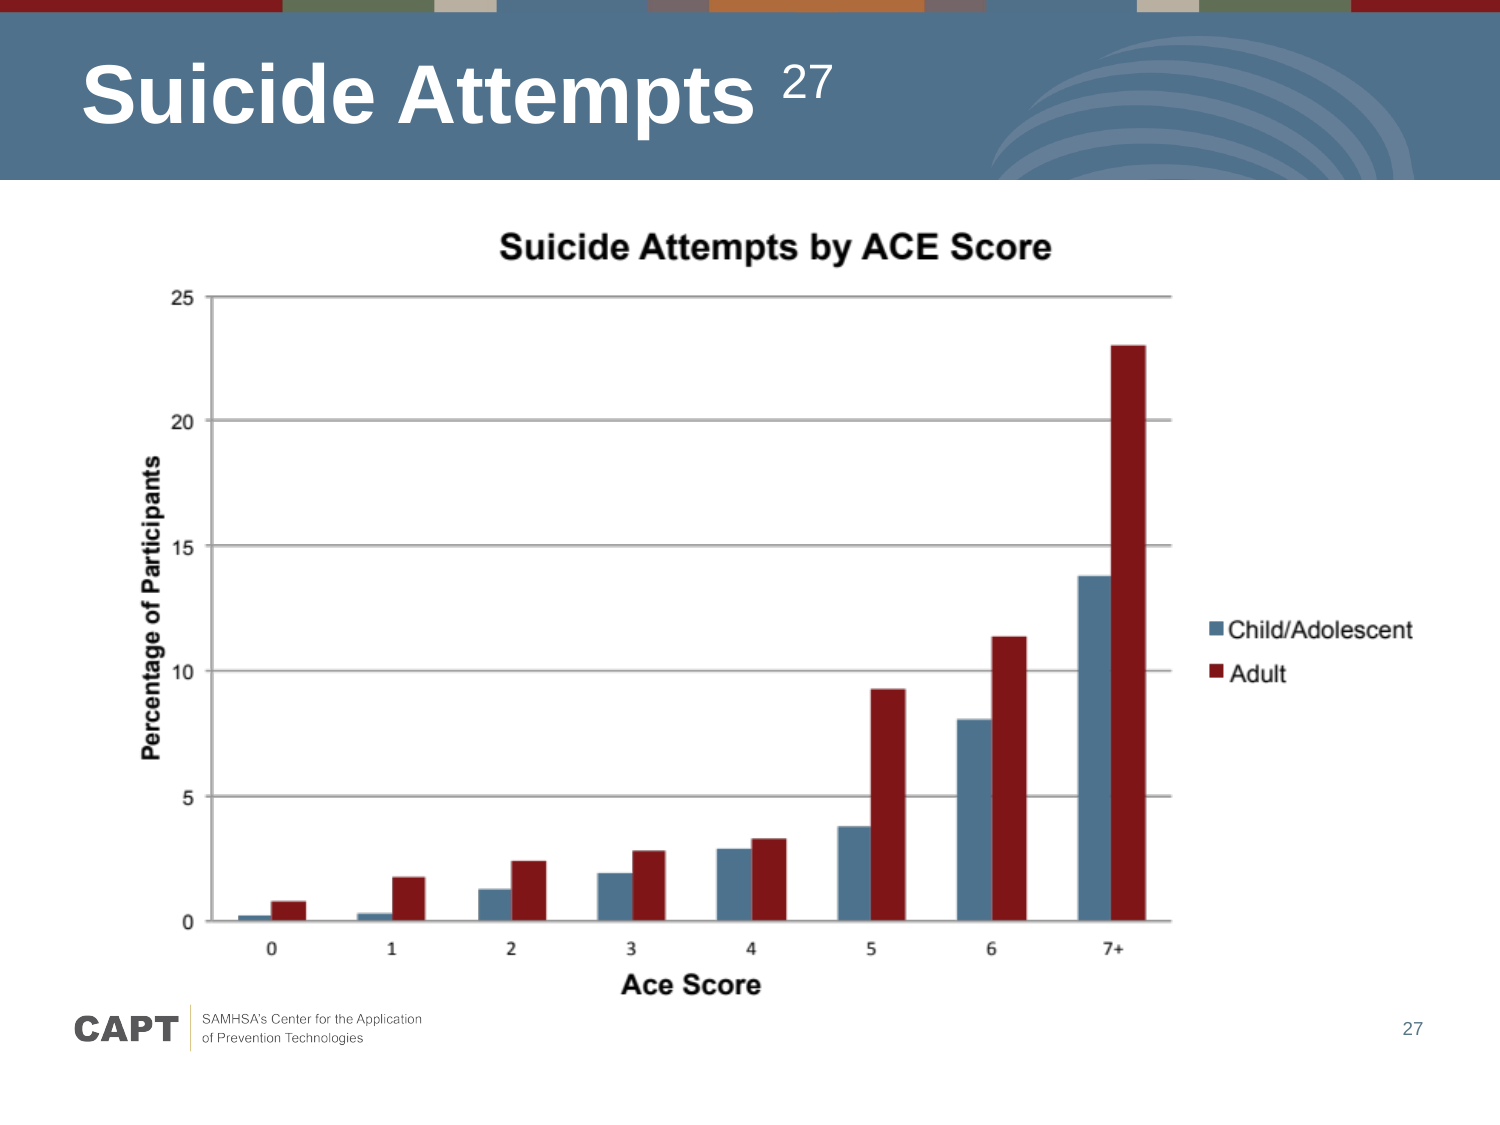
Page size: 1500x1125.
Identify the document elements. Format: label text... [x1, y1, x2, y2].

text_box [96, 196, 1453, 1036]
picture [0, 0, 1500, 1063]
title Suicide Attempts 27 [66, 0, 1453, 182]
